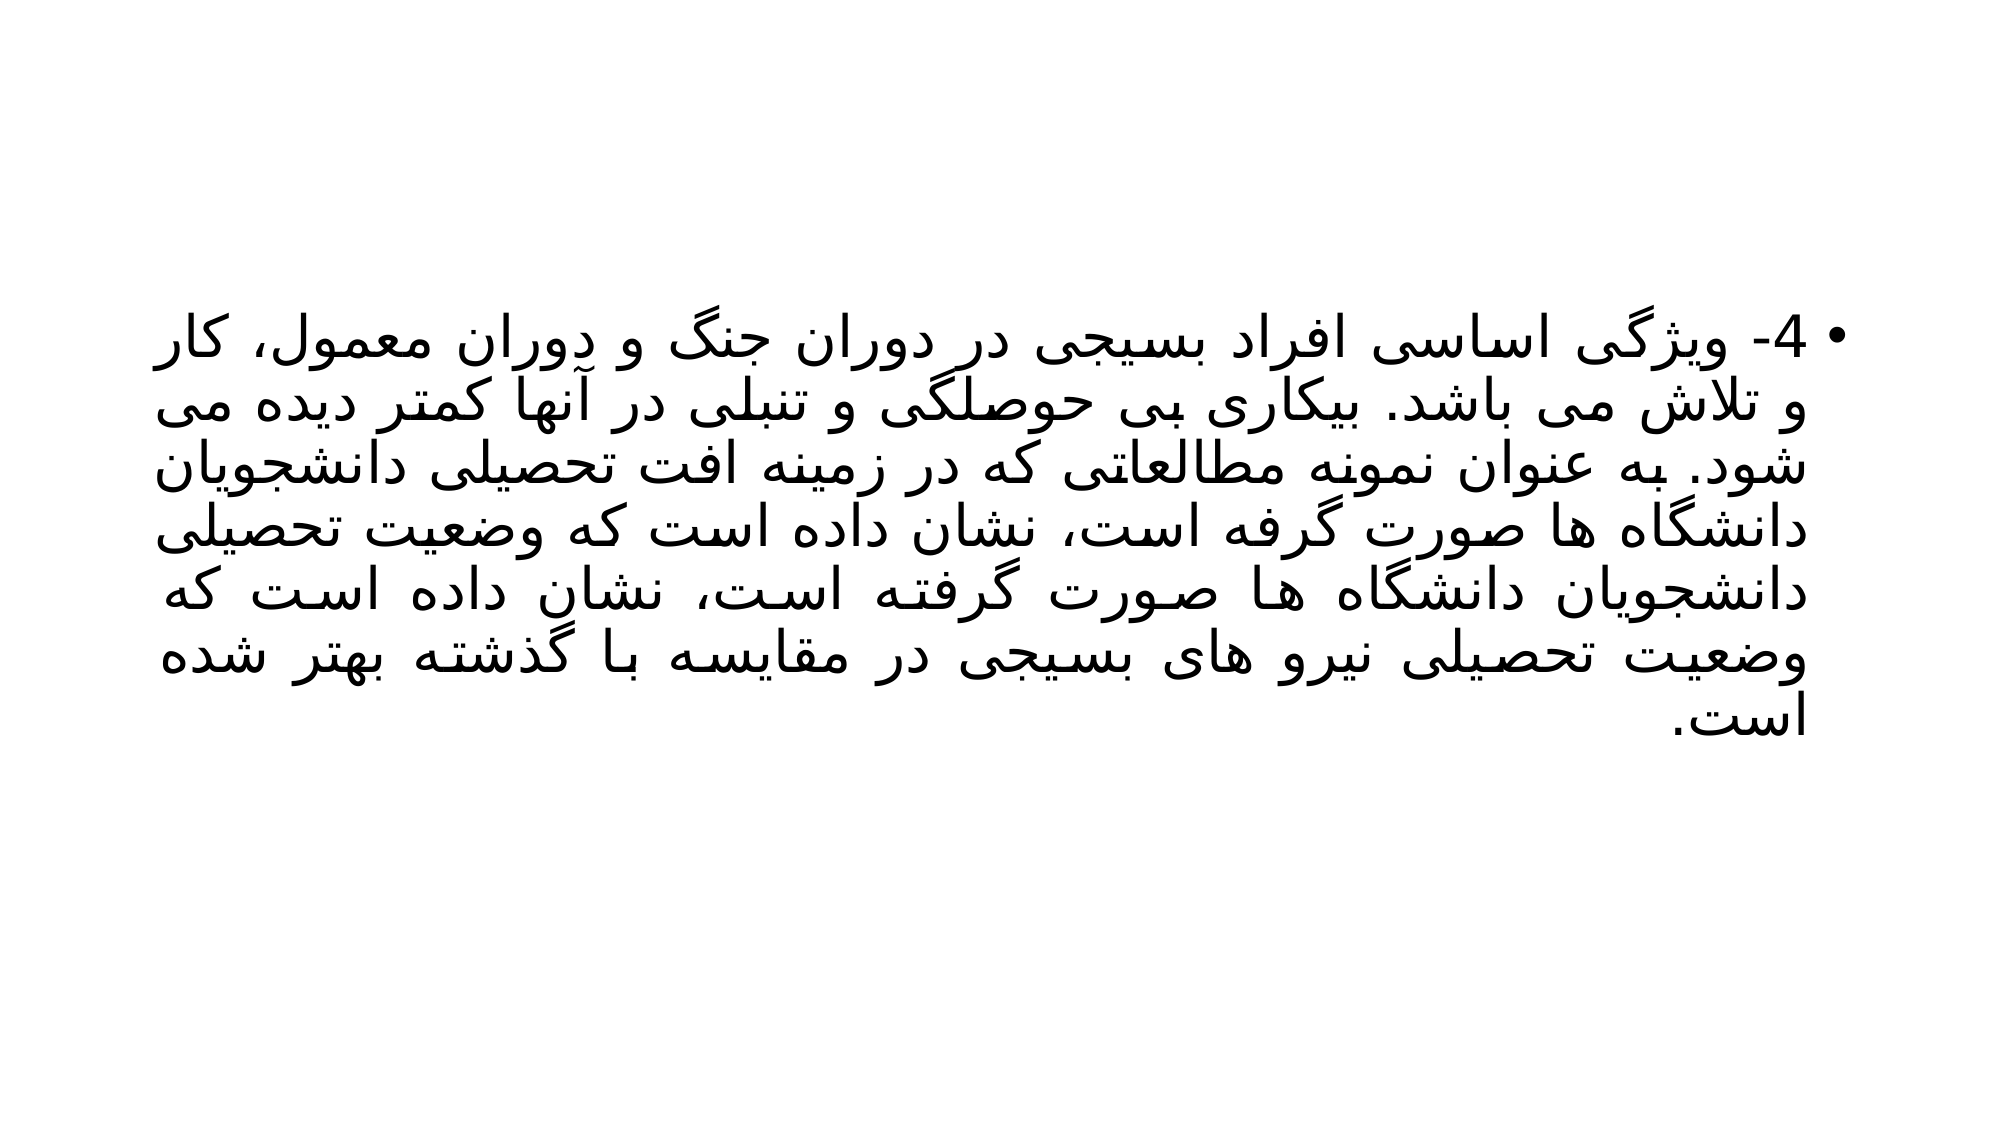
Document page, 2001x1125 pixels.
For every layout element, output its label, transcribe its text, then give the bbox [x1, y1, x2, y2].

list 4- ویژگی اساسی افراد بسیجی در دوران جنگ و دوران معمول، کار و تلاش می باشد. بیکاری بی حوصلگی و تنبلی در آنها کمتر دیده می شود. به عنوان نمونه مطالعاتی که در زمینه افت تحصیلی دانشجویان دانشگاه ها صورت گرفه است، نشان داده است که وضعیت تحصیلی دانشجویان دانشگاه ها صورت گرفته است، نشان داده است که وضعیت تحصیلی نیرو های بسیجی در مقایسه با گذشته بهتر شده است. [137, 299, 1863, 1014]
